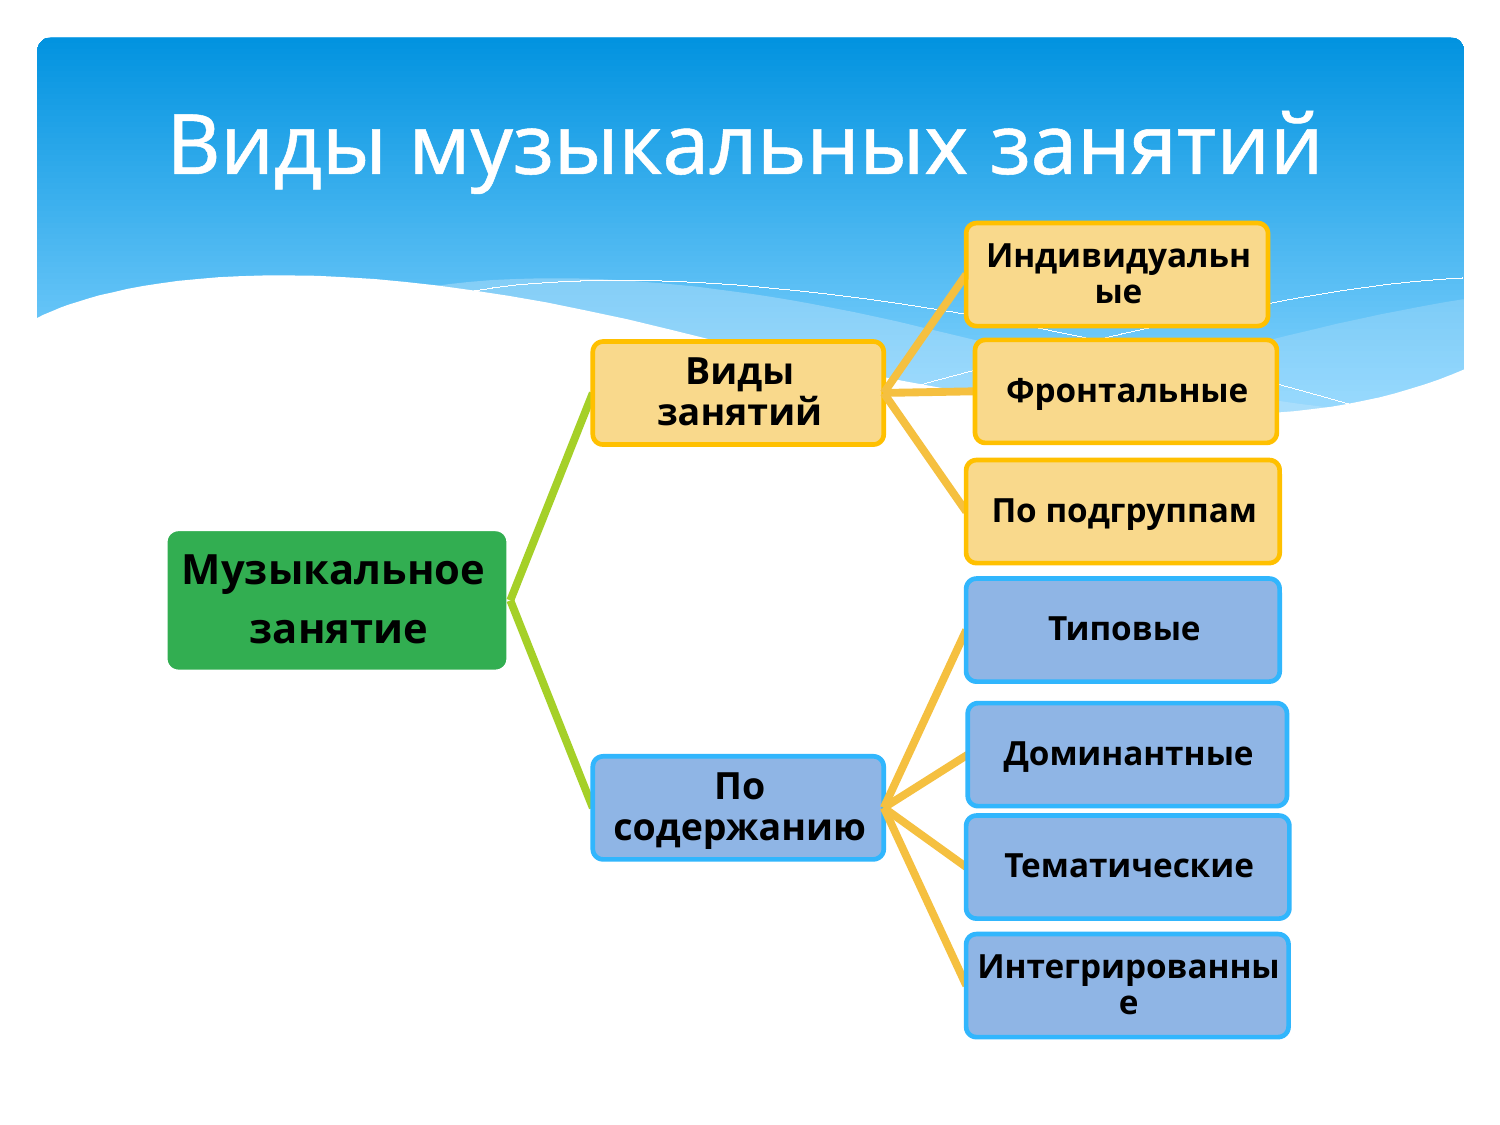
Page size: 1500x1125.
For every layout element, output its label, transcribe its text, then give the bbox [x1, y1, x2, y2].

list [58, 222, 1395, 1038]
title Виды музыкальных занятий [70, 70, 1421, 211]
